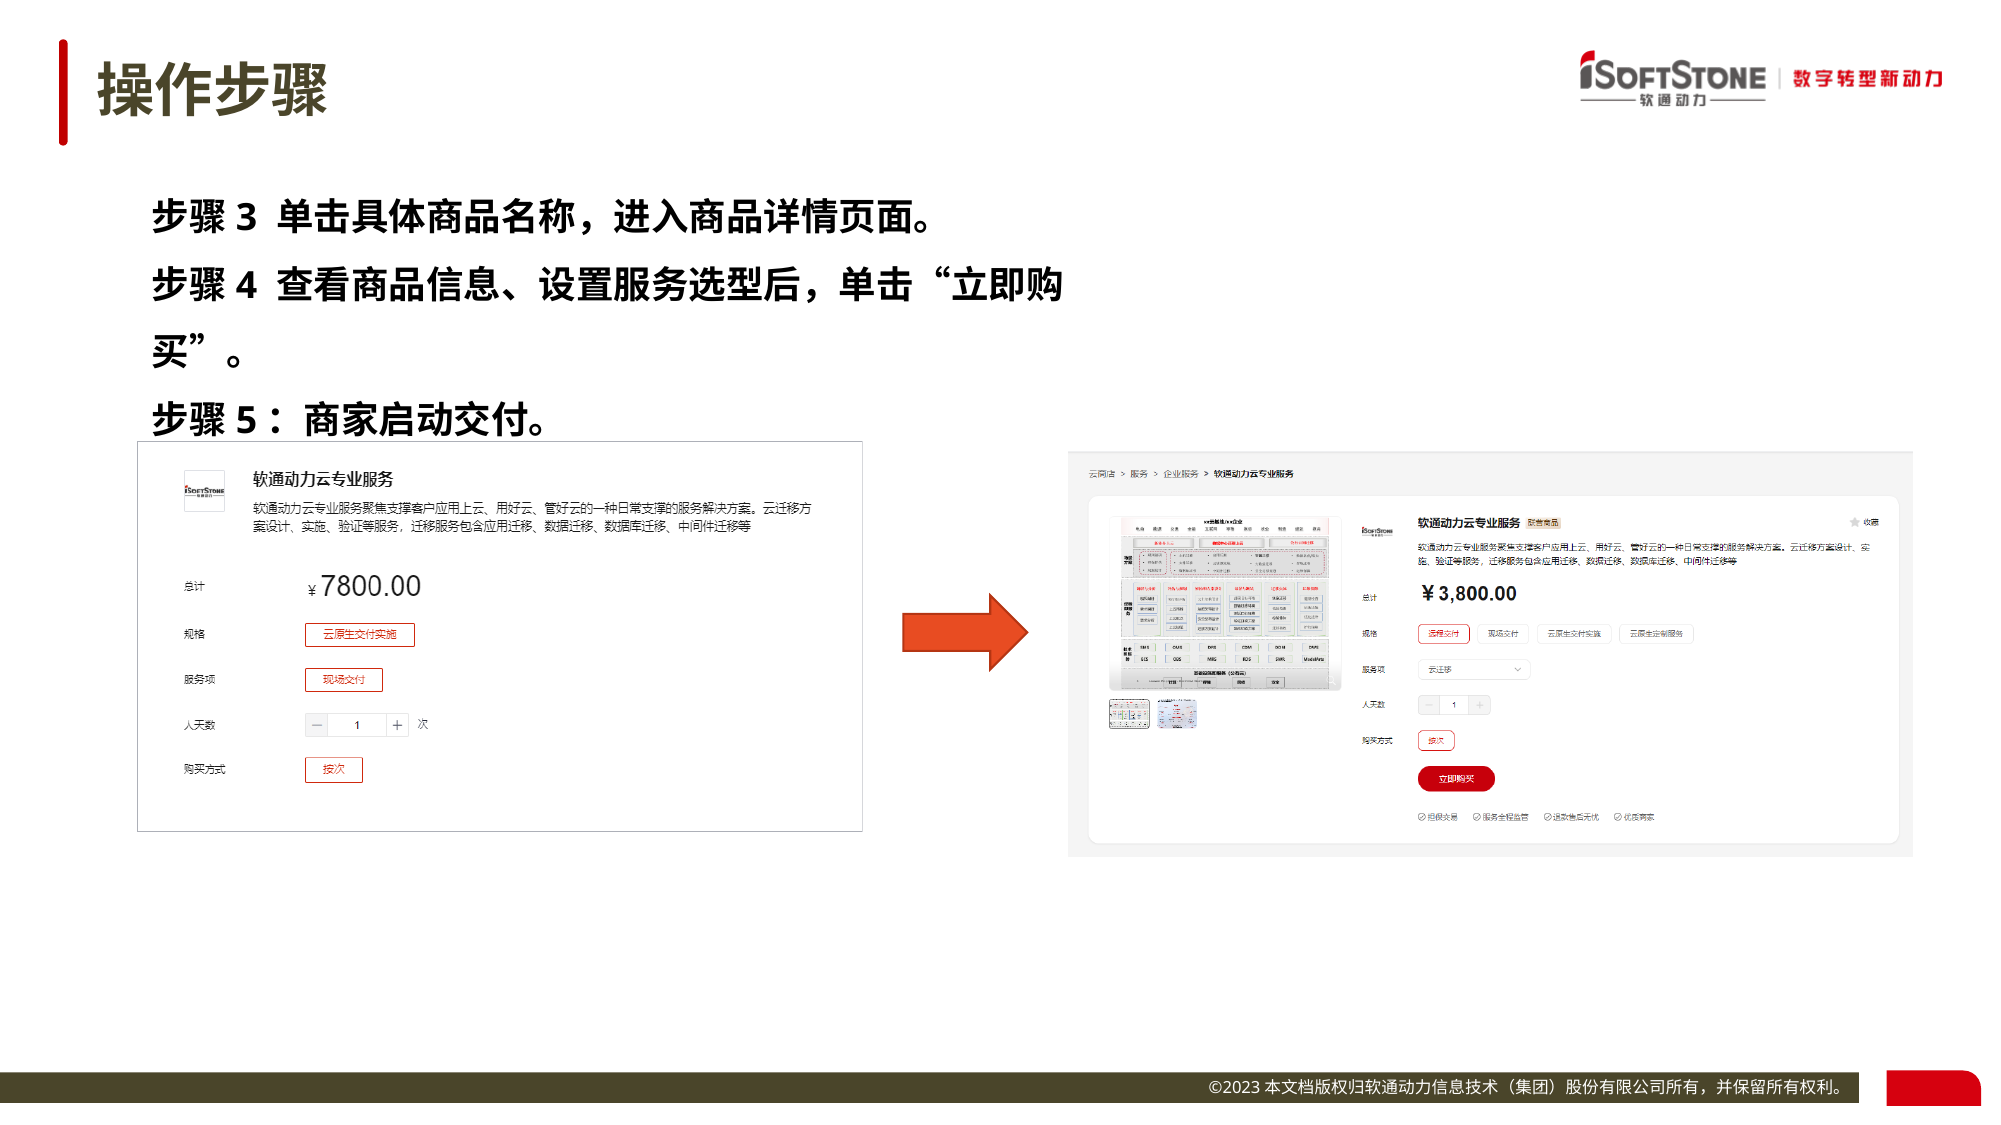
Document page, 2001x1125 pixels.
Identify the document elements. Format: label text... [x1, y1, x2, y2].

text_box 步骤3 单击具体商品名称，进入商品详情页面。 步骤4 查看商品信息、设置服务选型后，单击“立即购买”。 步骤5：商家启动交付。 [137, 163, 1137, 449]
slide_number [1886, 1057, 1982, 1118]
picture [1068, 439, 1914, 857]
picture [1580, 50, 1942, 107]
title 操作步骤 [81, 43, 1000, 142]
text_box [902, 592, 1029, 672]
picture [136, 439, 863, 837]
